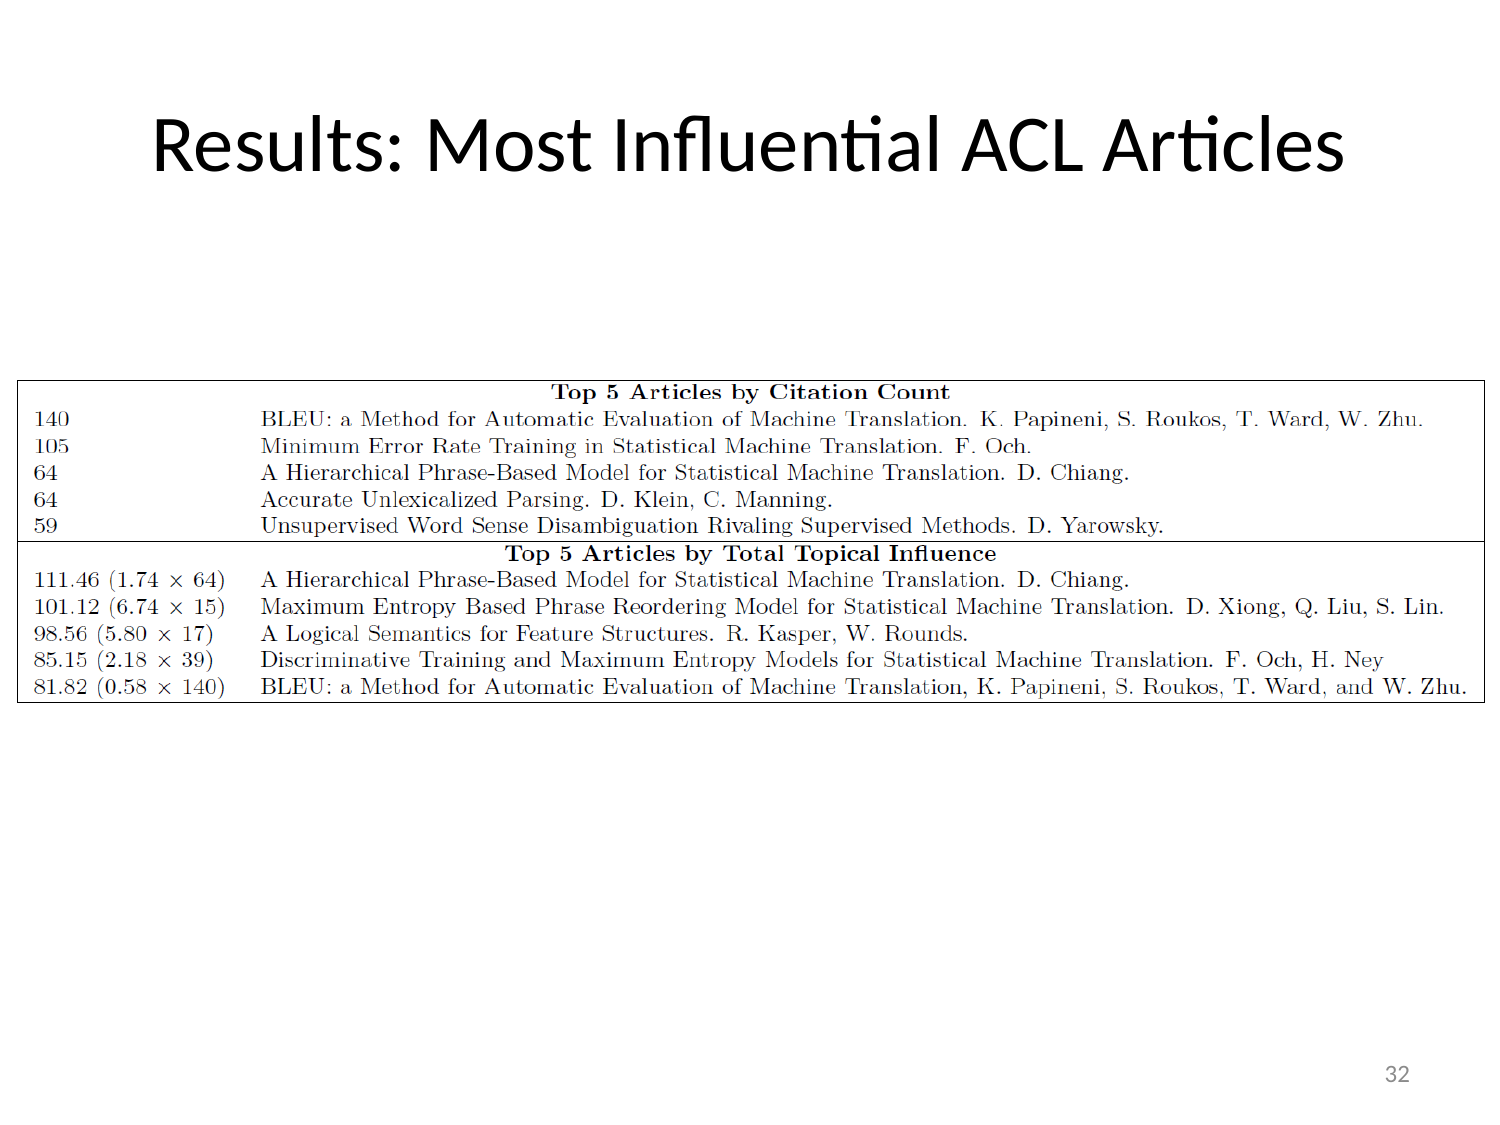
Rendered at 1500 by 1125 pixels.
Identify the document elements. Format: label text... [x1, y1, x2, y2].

picture [8, 371, 1492, 712]
slide_number 32 [1074, 1042, 1425, 1103]
title Results: Most Influential ACL Articles [75, 45, 1425, 233]
